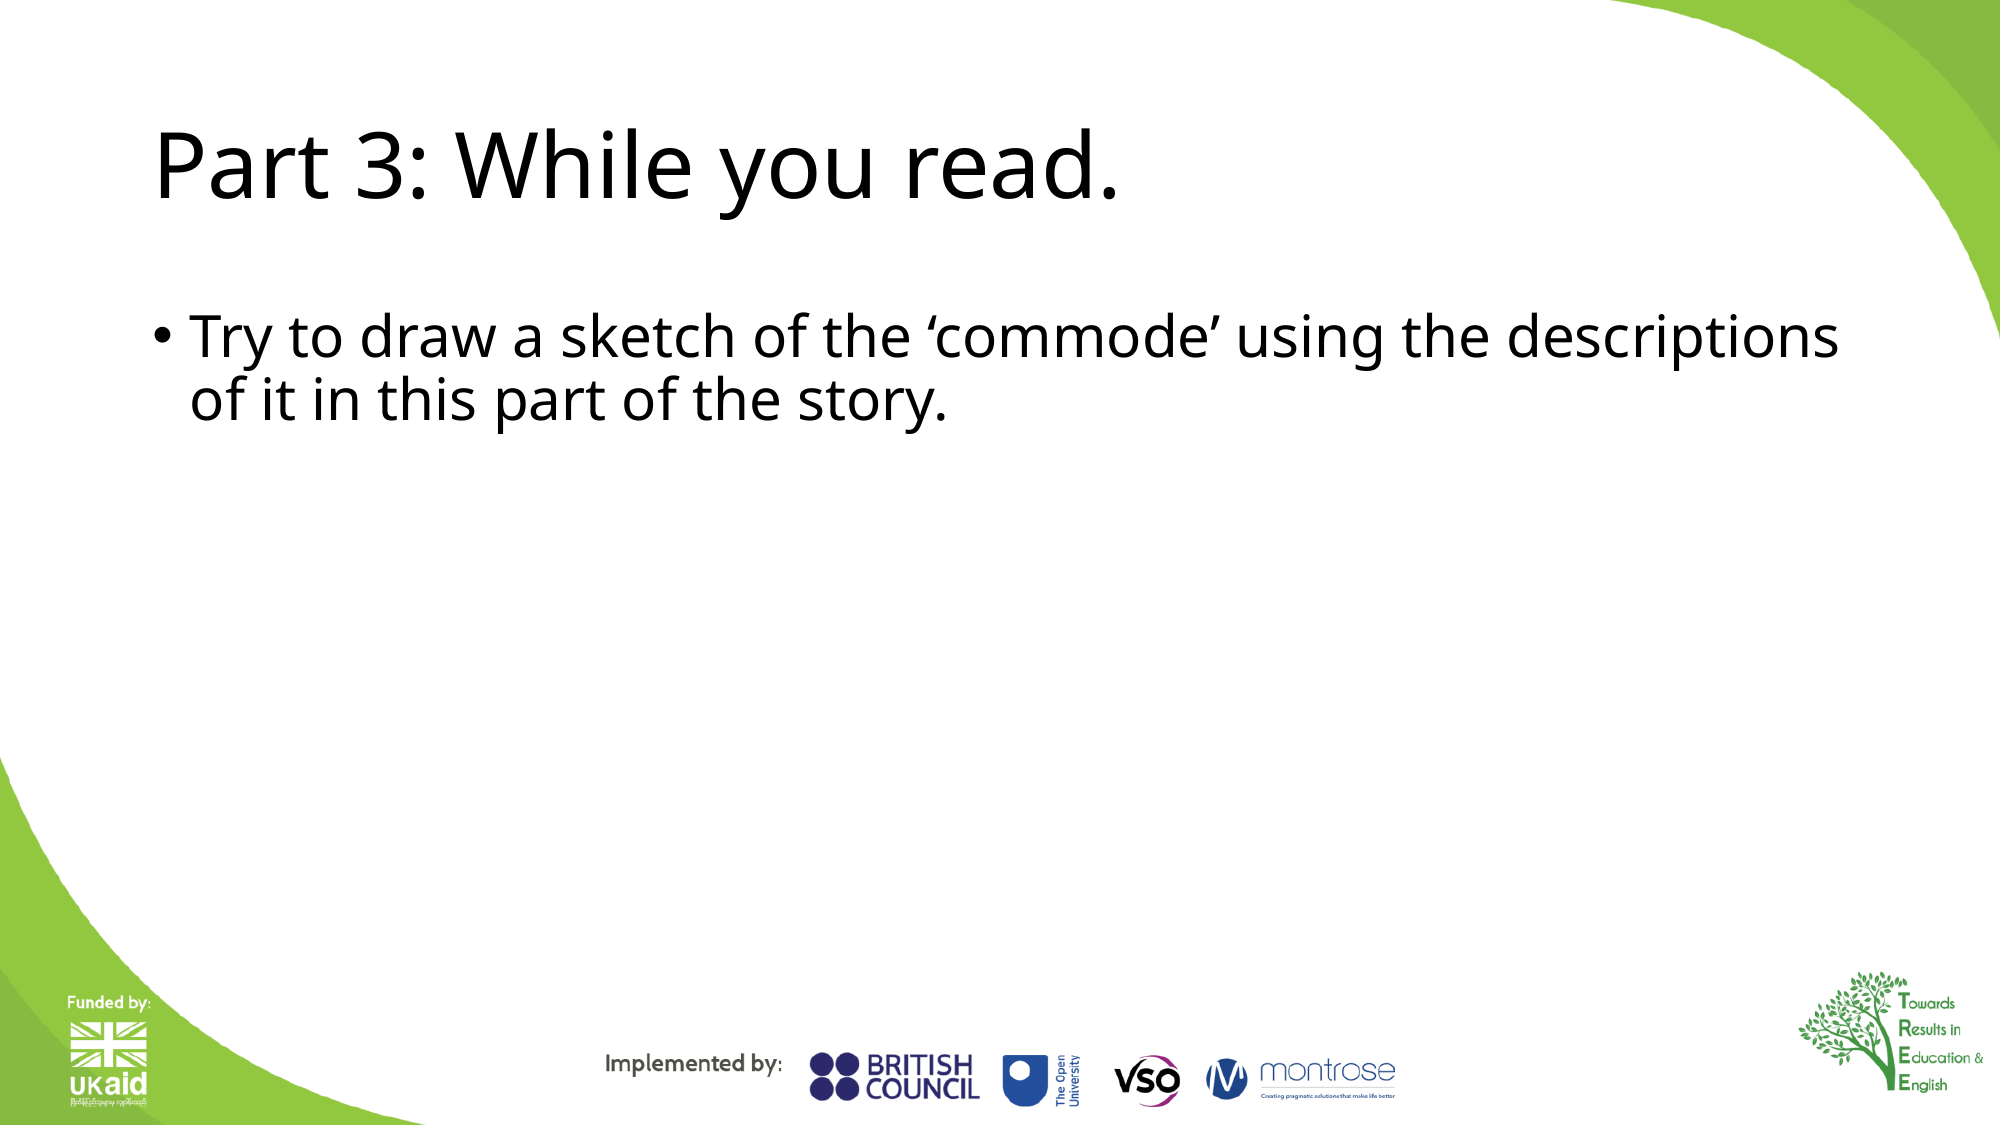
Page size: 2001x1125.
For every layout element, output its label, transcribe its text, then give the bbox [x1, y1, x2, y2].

list Try to draw a sketch of the ‘commode’ using the descriptions of it in this part of the story. [137, 299, 1863, 1014]
picture [0, 0, 2000, 1125]
title Part 3: While you read. [137, 59, 1863, 278]
